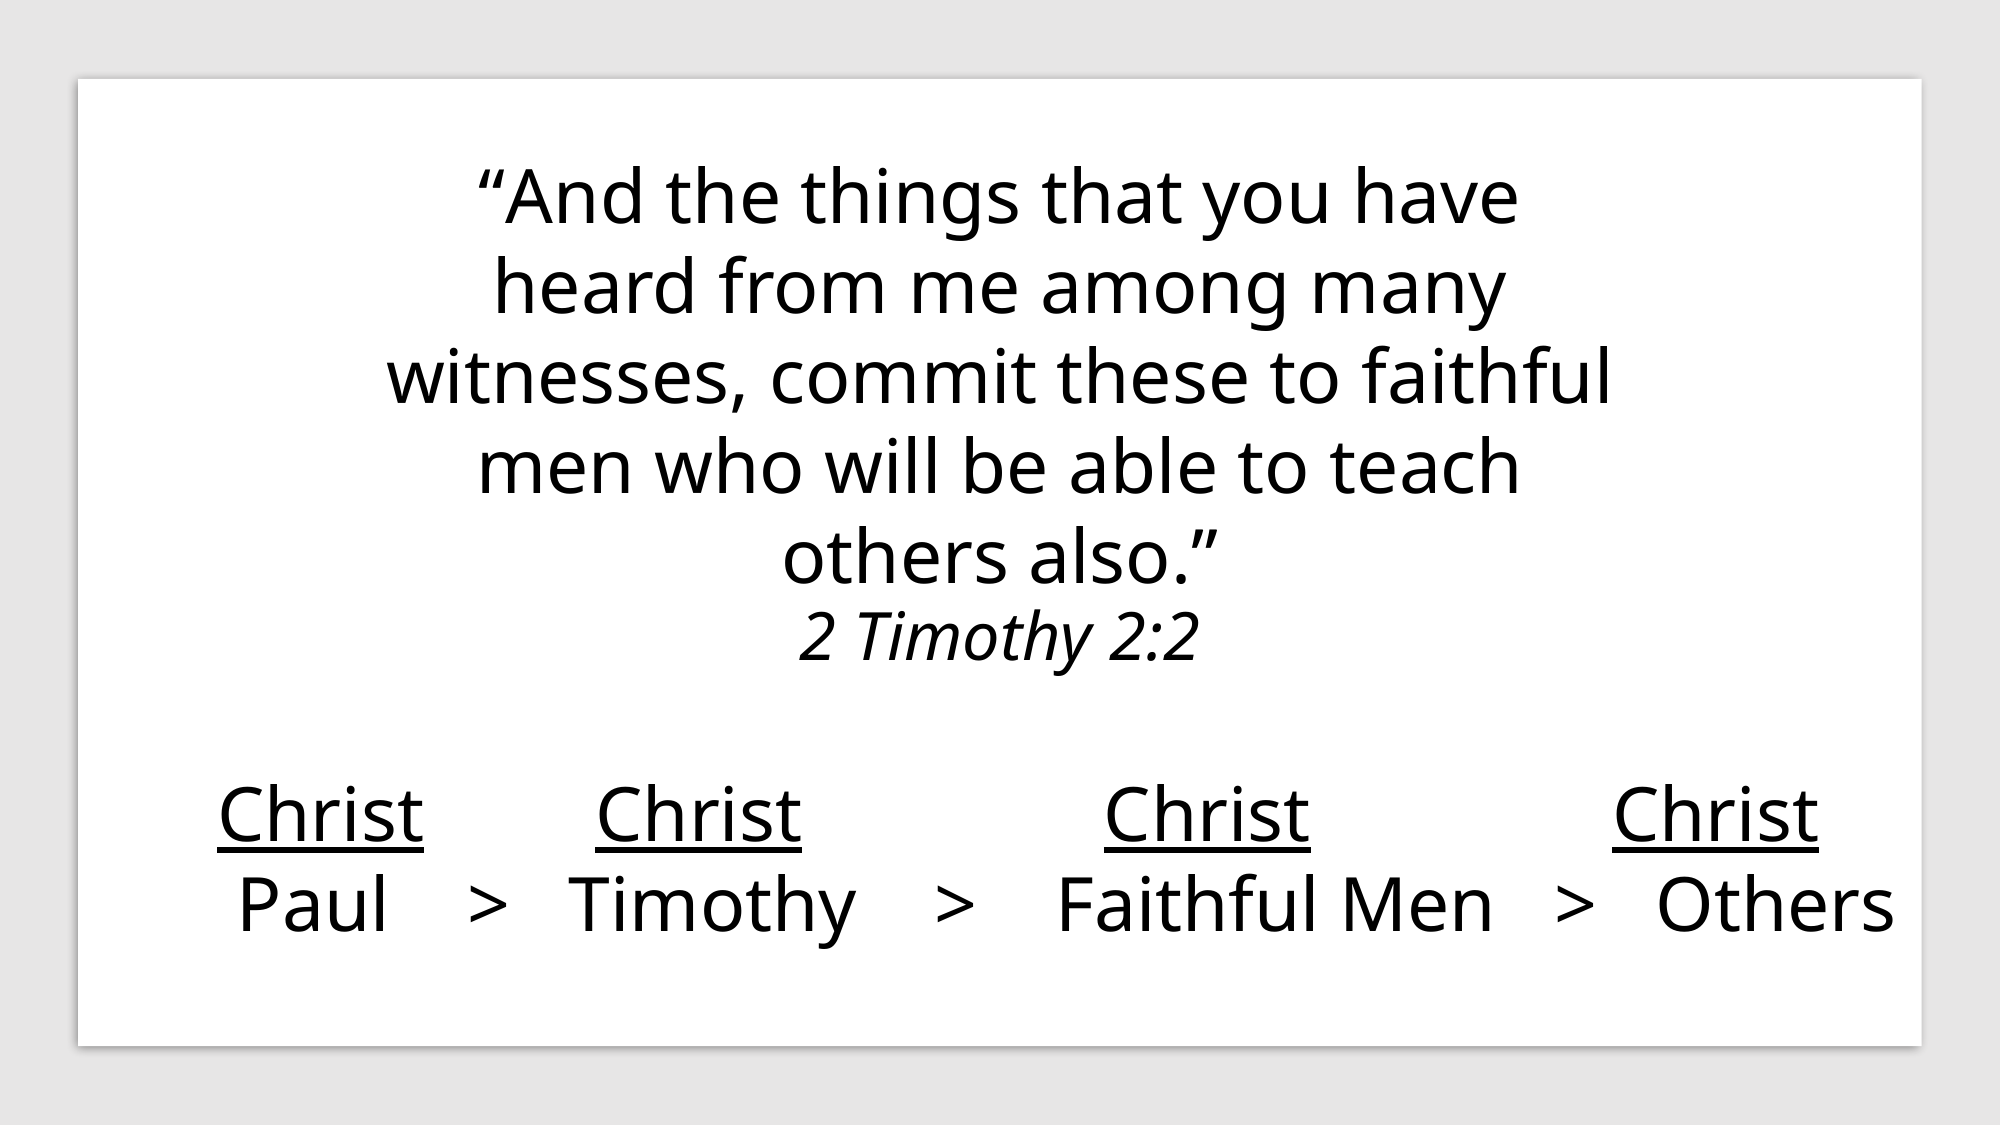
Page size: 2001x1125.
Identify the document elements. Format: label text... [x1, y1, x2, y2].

text_box Christ Christ Christ Christ Paul > Timothy > Faithful Men > Others [202, 759, 1961, 999]
text_box “And the things that you have heard from me among many witnesses, commit these to faithful men who will be able to teach others also.” [371, 144, 1629, 604]
text_box [77, 78, 1923, 1047]
text_box 2 Timothy 2:2 [671, 604, 1329, 681]
text_box [0, 0, 2000, 1125]
